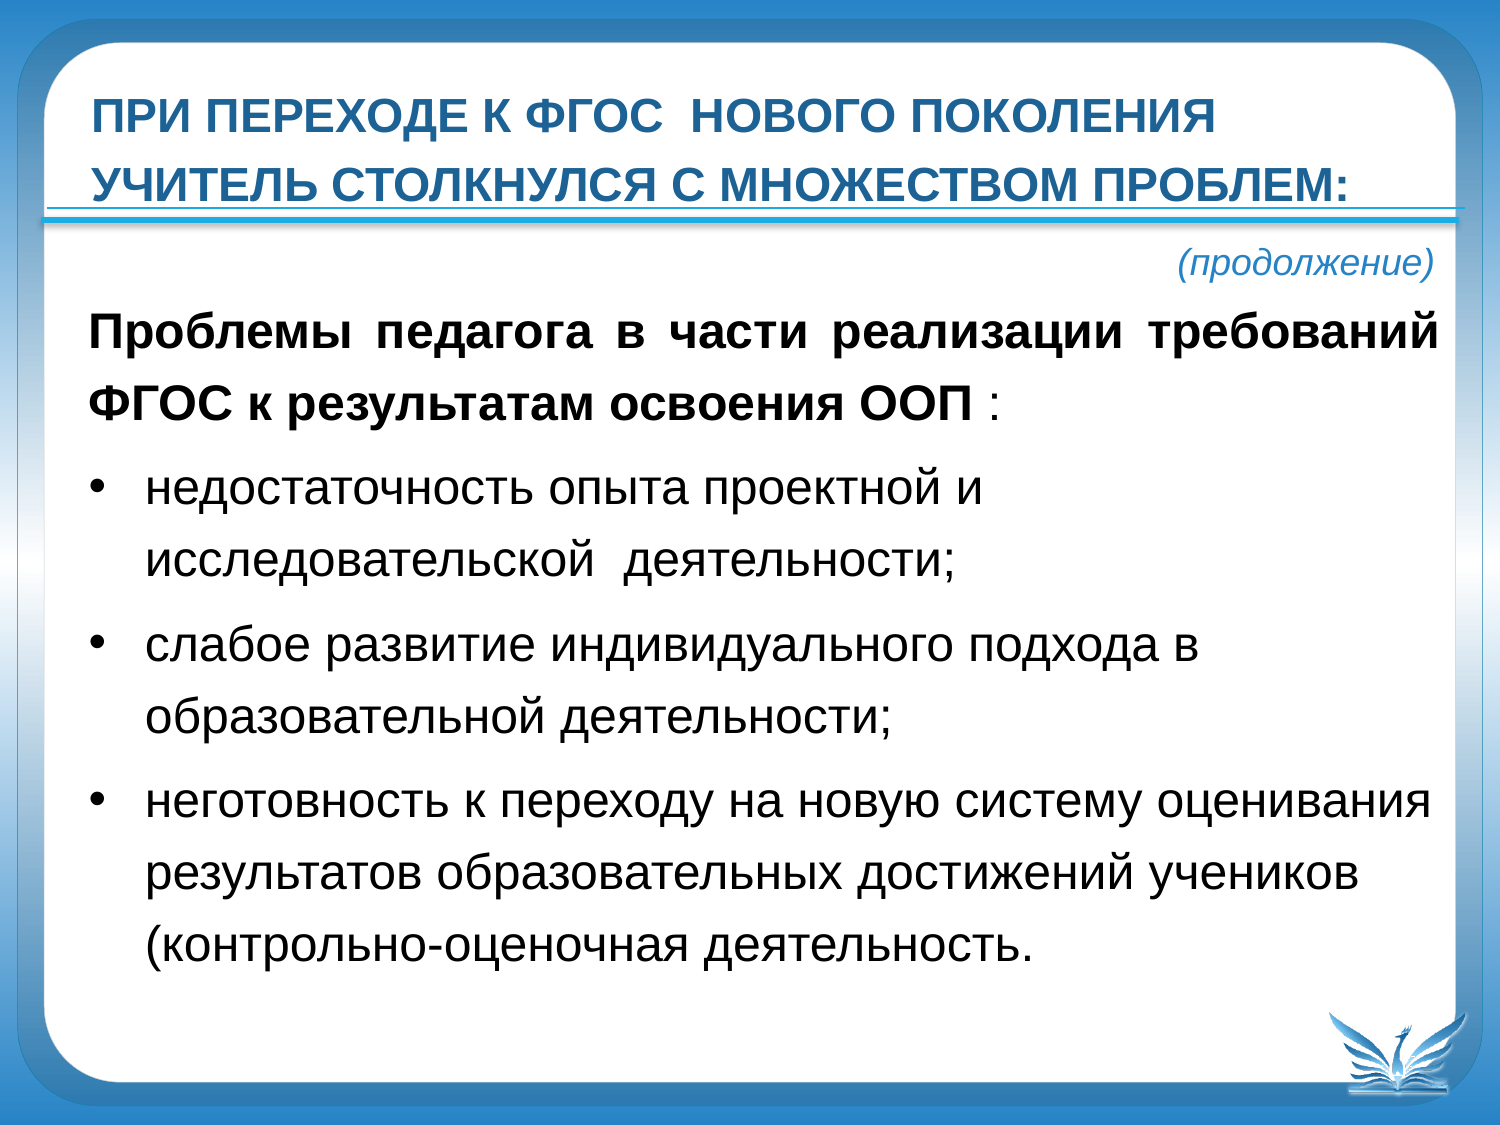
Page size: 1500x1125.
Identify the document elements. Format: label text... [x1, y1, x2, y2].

text_box Проблемы педагога в части реализации требований ФГОС к результатам освоения ООП : недостаточность опыта проектной и исследовательской деятельности; слабое развитие индивидуального подхода в образовательной деятельности; неготовность к переходу на новую систему оценивания результатов образовательных достижений учеников (контрольно-оценочная деятельность. [73, 278, 1456, 980]
picture [1328, 1011, 1466, 1094]
text_box При переходе к ФГОС нового поколения учитель столкнулся с множеством проблем: [76, 66, 1456, 207]
text_box (продолжение) [1162, 230, 1451, 290]
